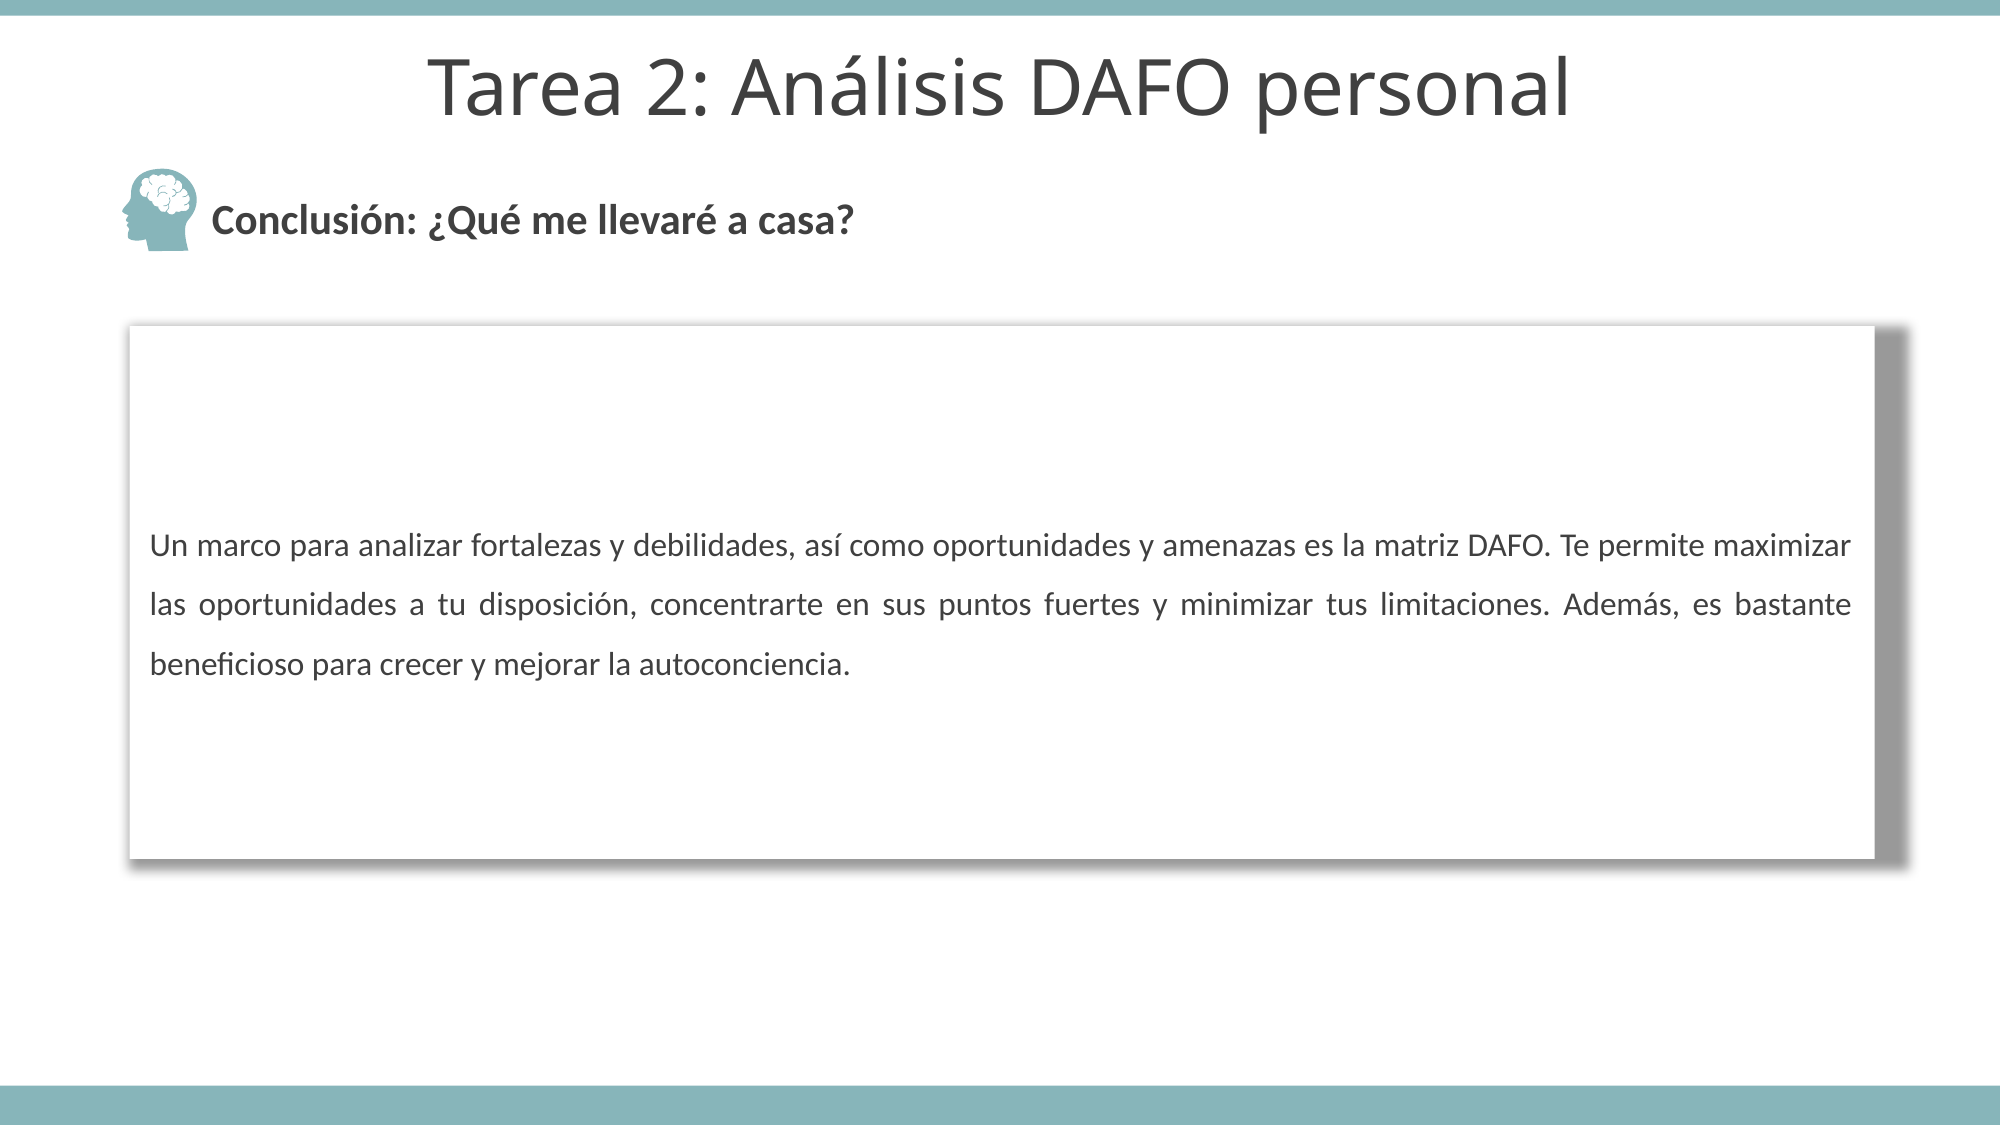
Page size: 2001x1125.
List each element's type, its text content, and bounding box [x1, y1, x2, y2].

list Conclusión: ¿Qué me llevaré a casa? [196, 189, 1315, 252]
text_box [121, 167, 198, 253]
text_box Un marco para analizar fortalezas y debilidades, así como oportunidades y amenazas es la matriz DAFO. Te permite maximizar las oportunidades a tu disposición, concentrarte en sus puntos fuertes y minimizar tus limitaciones. Además, es bastante beneficioso para crecer y mejorar la autoconciencia. [128, 325, 1876, 860]
list Tarea 2: Análisis DAFO personal [0, 26, 2000, 153]
